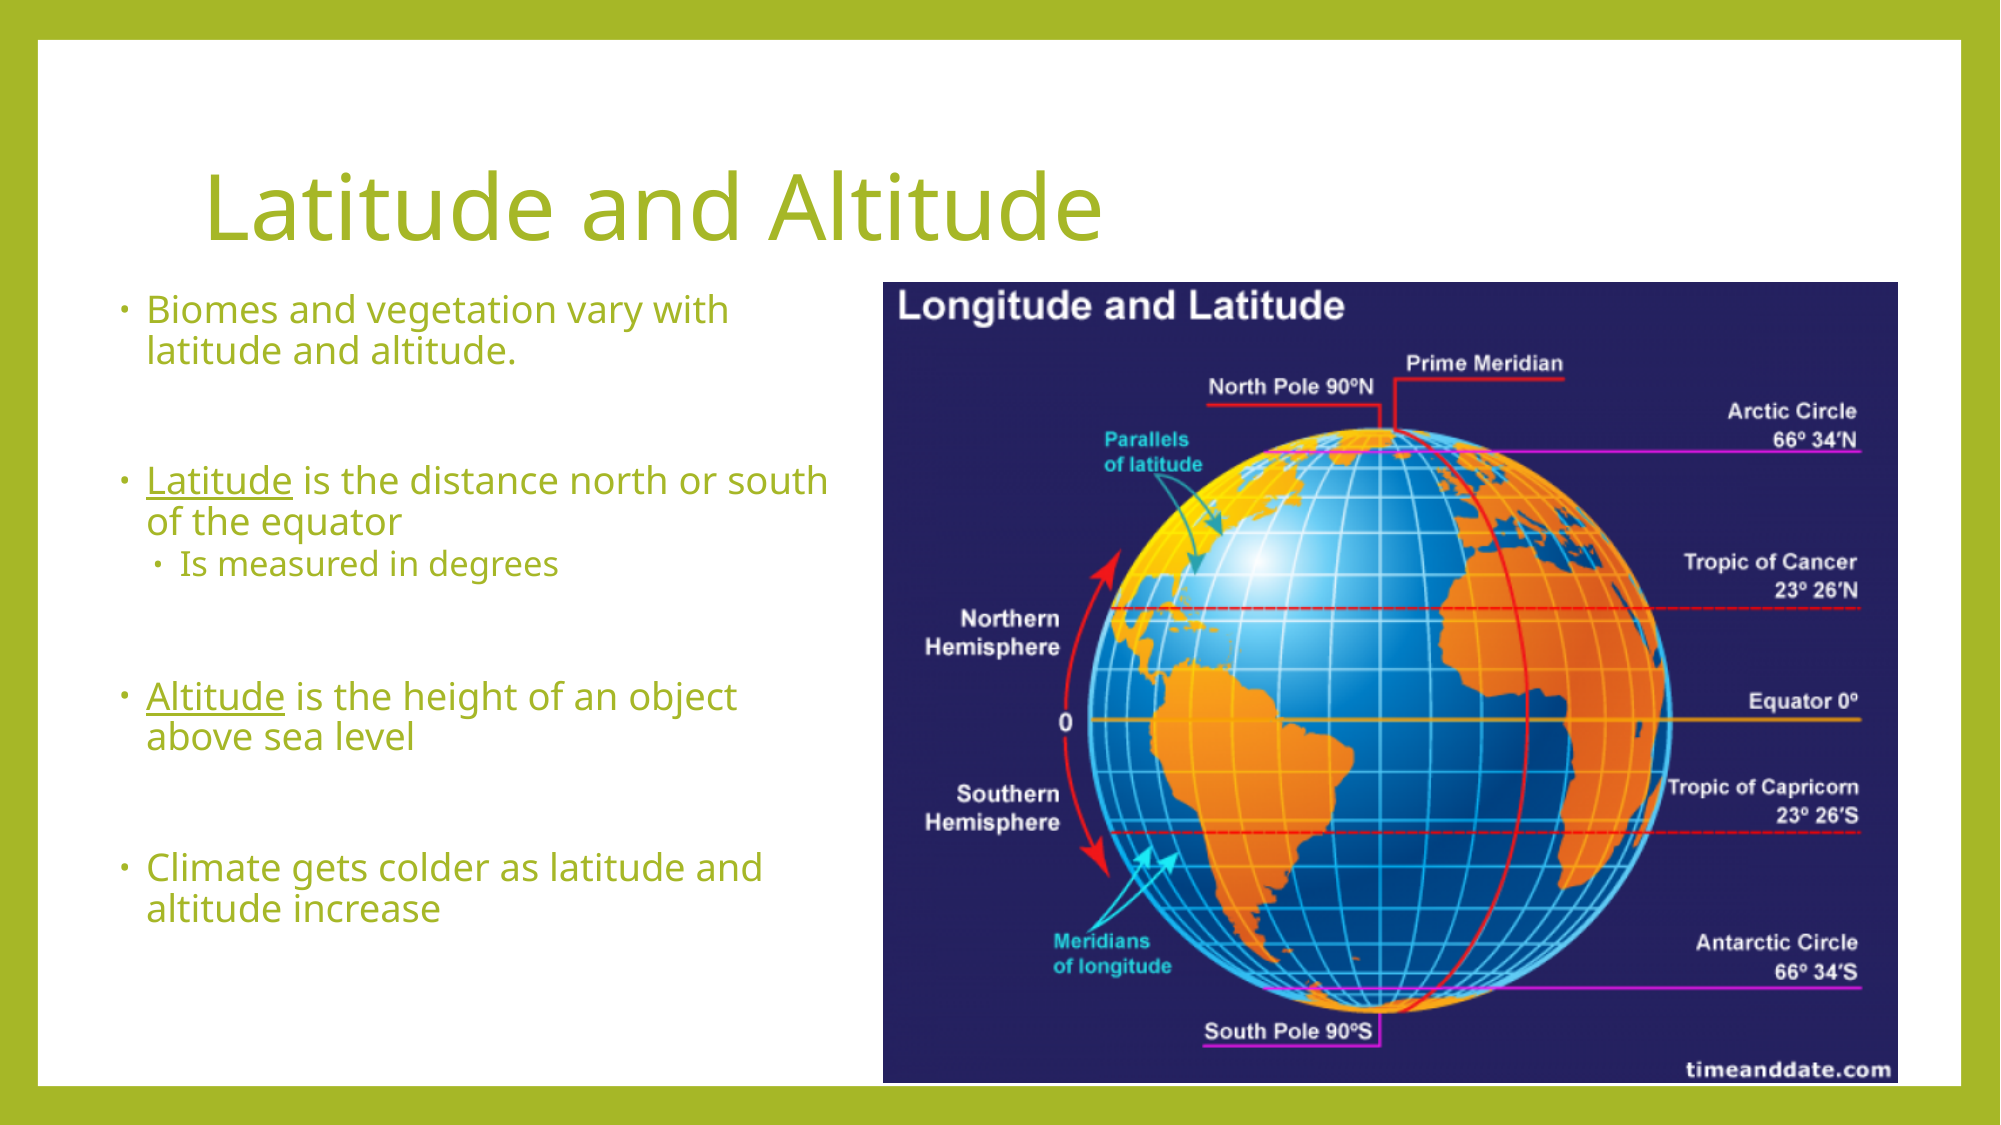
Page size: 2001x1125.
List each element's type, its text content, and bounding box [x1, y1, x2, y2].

list Biomes and vegetation vary with latitude and altitude. Latitude is the distance north or south of the equator Is measured in degrees Altitude is the height of an object above sea level Climate gets colder as latitude and altitude increase [97, 282, 869, 946]
title Latitude and Altitude [187, 99, 1808, 323]
picture [882, 282, 1898, 1083]
